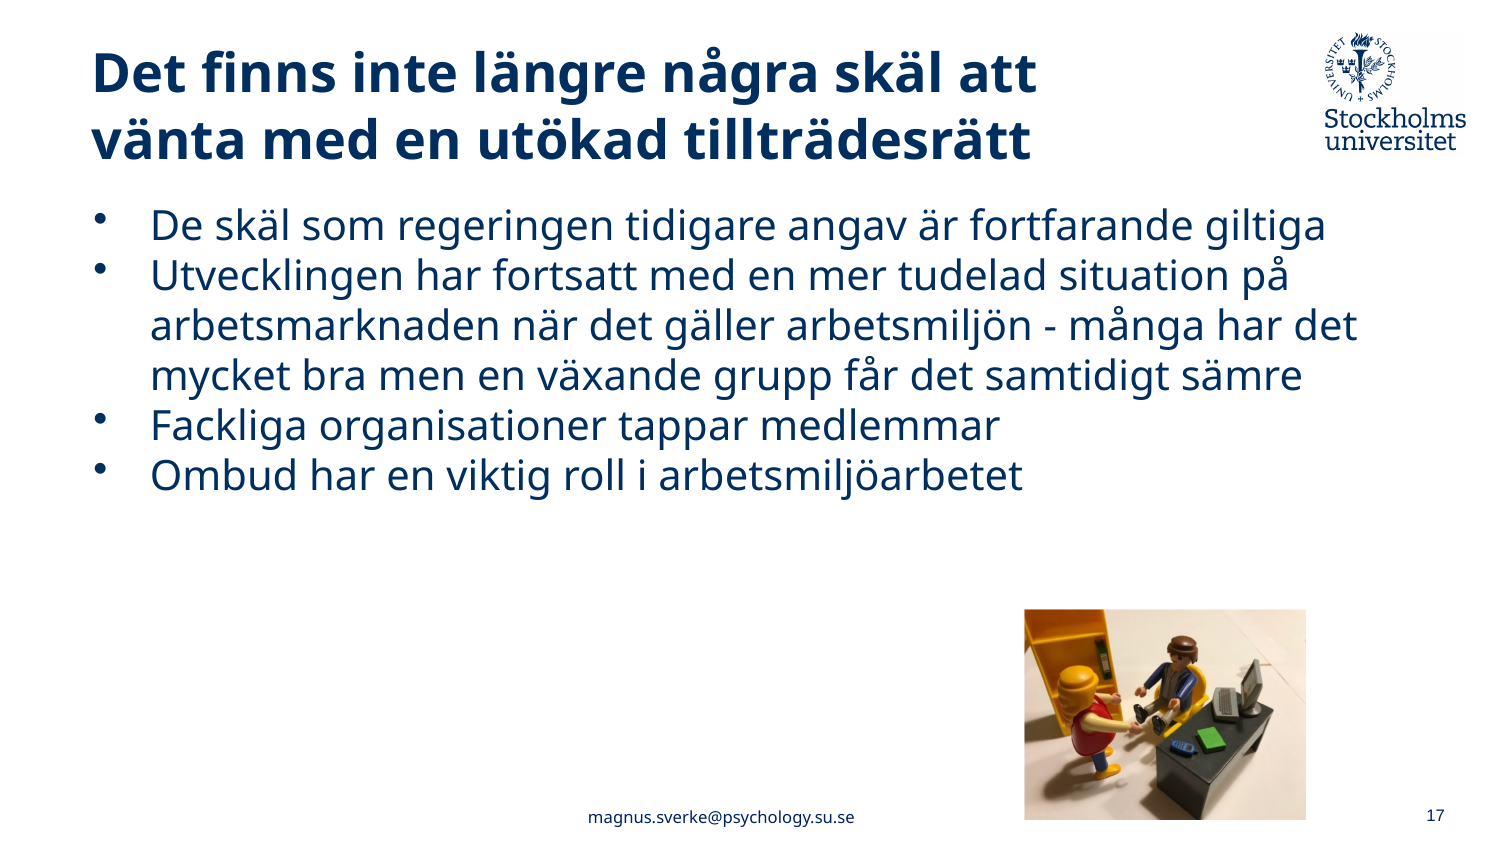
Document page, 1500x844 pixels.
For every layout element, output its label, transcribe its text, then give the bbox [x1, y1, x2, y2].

list De skäl som regeringen tidigare angav är fortfarande giltiga Utvecklingen har fortsatt med en mer tudelad situation på arbetsmarknaden när det gäller arbetsmiljön - många har det mycket bra men en växande grupp får det samtidigt sämre Fackliga organisationer tappar medlemmar Ombud har en viktig roll i arbetsmiljöarbetet [78, 190, 1437, 798]
text_box magnus.sverke@psychology.su.se [419, 799, 1020, 827]
picture [1023, 608, 1306, 821]
title Det finns inte längre några skäl att vänta med en utökad tillträdesrätt [76, 29, 1201, 169]
text_box 17 [1310, 797, 1460, 824]
picture [1324, 32, 1466, 157]
